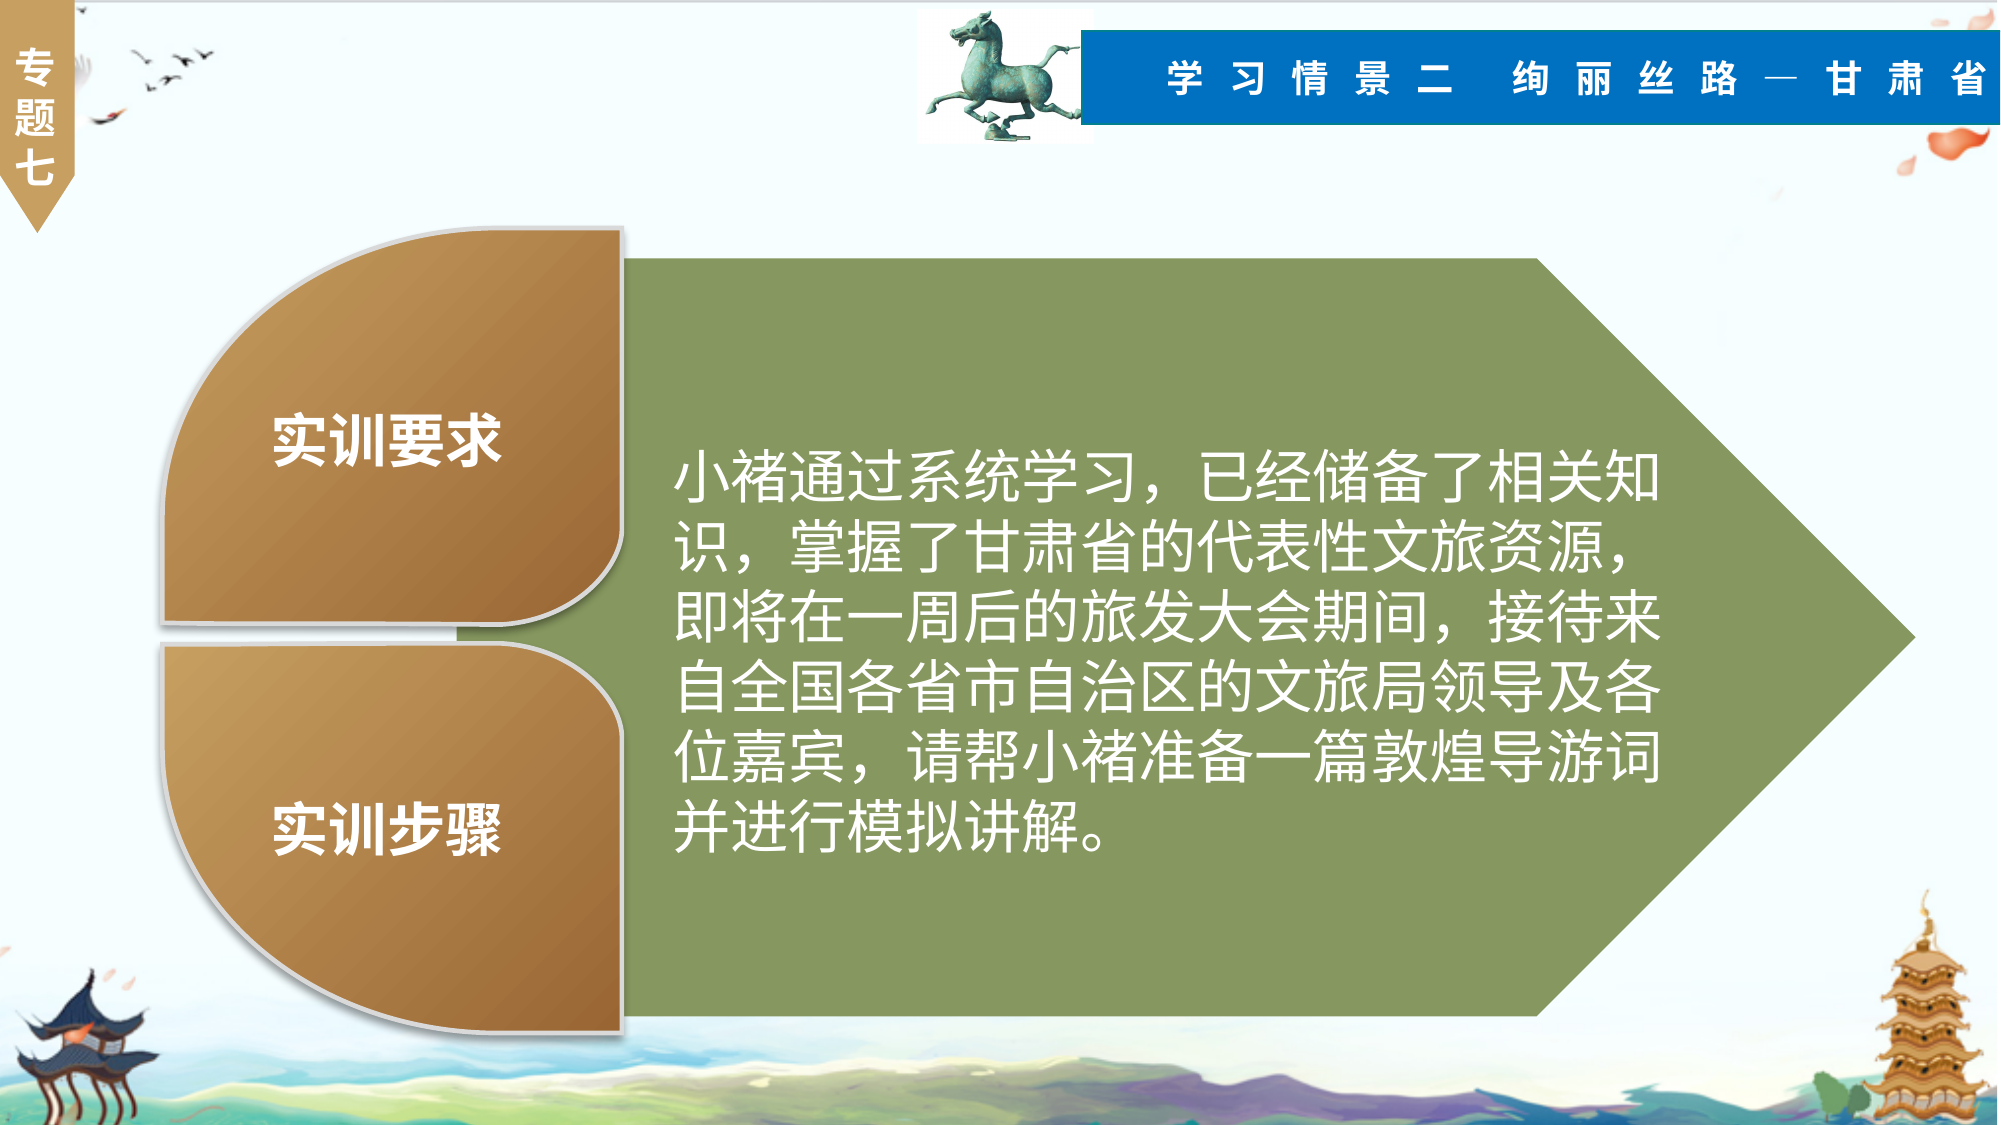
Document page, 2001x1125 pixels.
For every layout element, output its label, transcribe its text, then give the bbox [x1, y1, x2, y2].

text_box [455, 257, 1918, 1018]
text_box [162, 227, 622, 625]
text_box 小褚通过系统学习，已经储备了相关知识，掌握了甘肃省的代表性文旅资源，即将在一周后的旅发大会期间，接待来自全国各省市自治区的文旅局领导及各位嘉宾，请帮小褚准备一篇敦煌导游词并进行模拟讲解。 [657, 432, 1685, 868]
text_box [917, 9, 2001, 144]
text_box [162, 643, 622, 1033]
text_box 专题七 [0, 0, 75, 234]
picture [0, 0, 1998, 1125]
